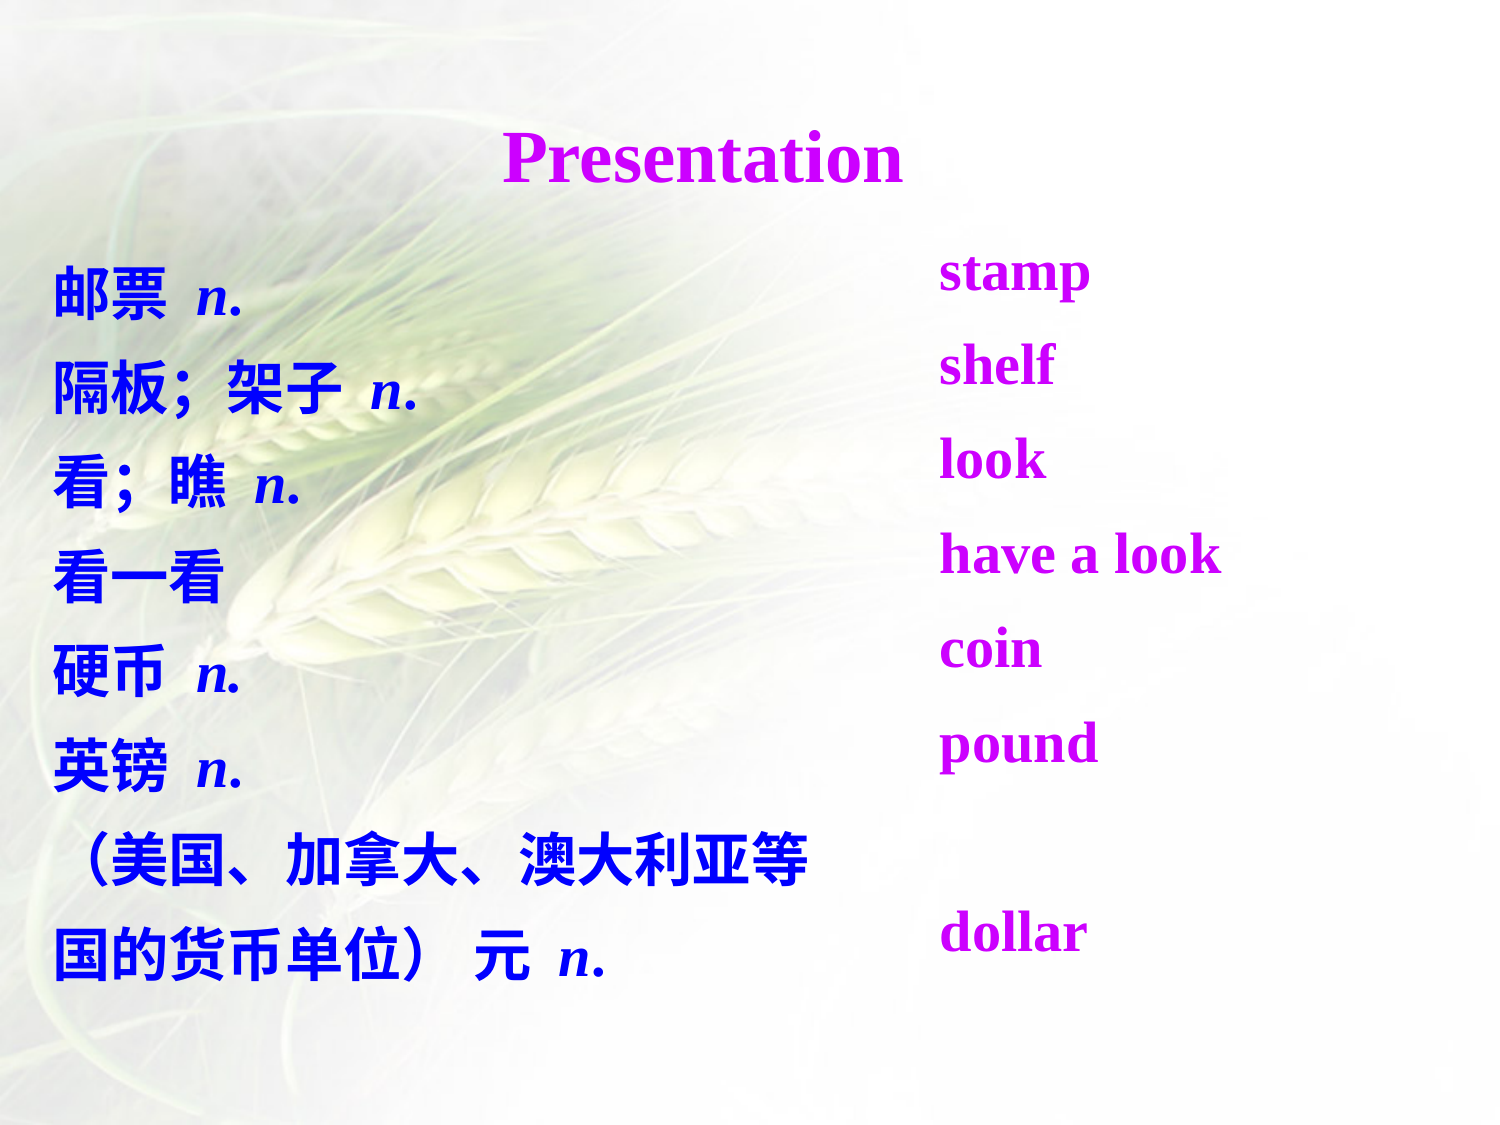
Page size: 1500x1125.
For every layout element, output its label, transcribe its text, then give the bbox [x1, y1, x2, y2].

text_box stamp shelf look have a look coin pound dollar [924, 199, 1438, 971]
text_box 邮票 n. 隔板；架子 n. 看；瞧 n. 看一看 硬币 n. 英镑 n. （美国、加拿大、澳大利亚等国的货币单位） 元 n. [37, 224, 838, 996]
picture [0, 0, 1500, 1125]
text_box Presentation [487, 99, 1133, 205]
